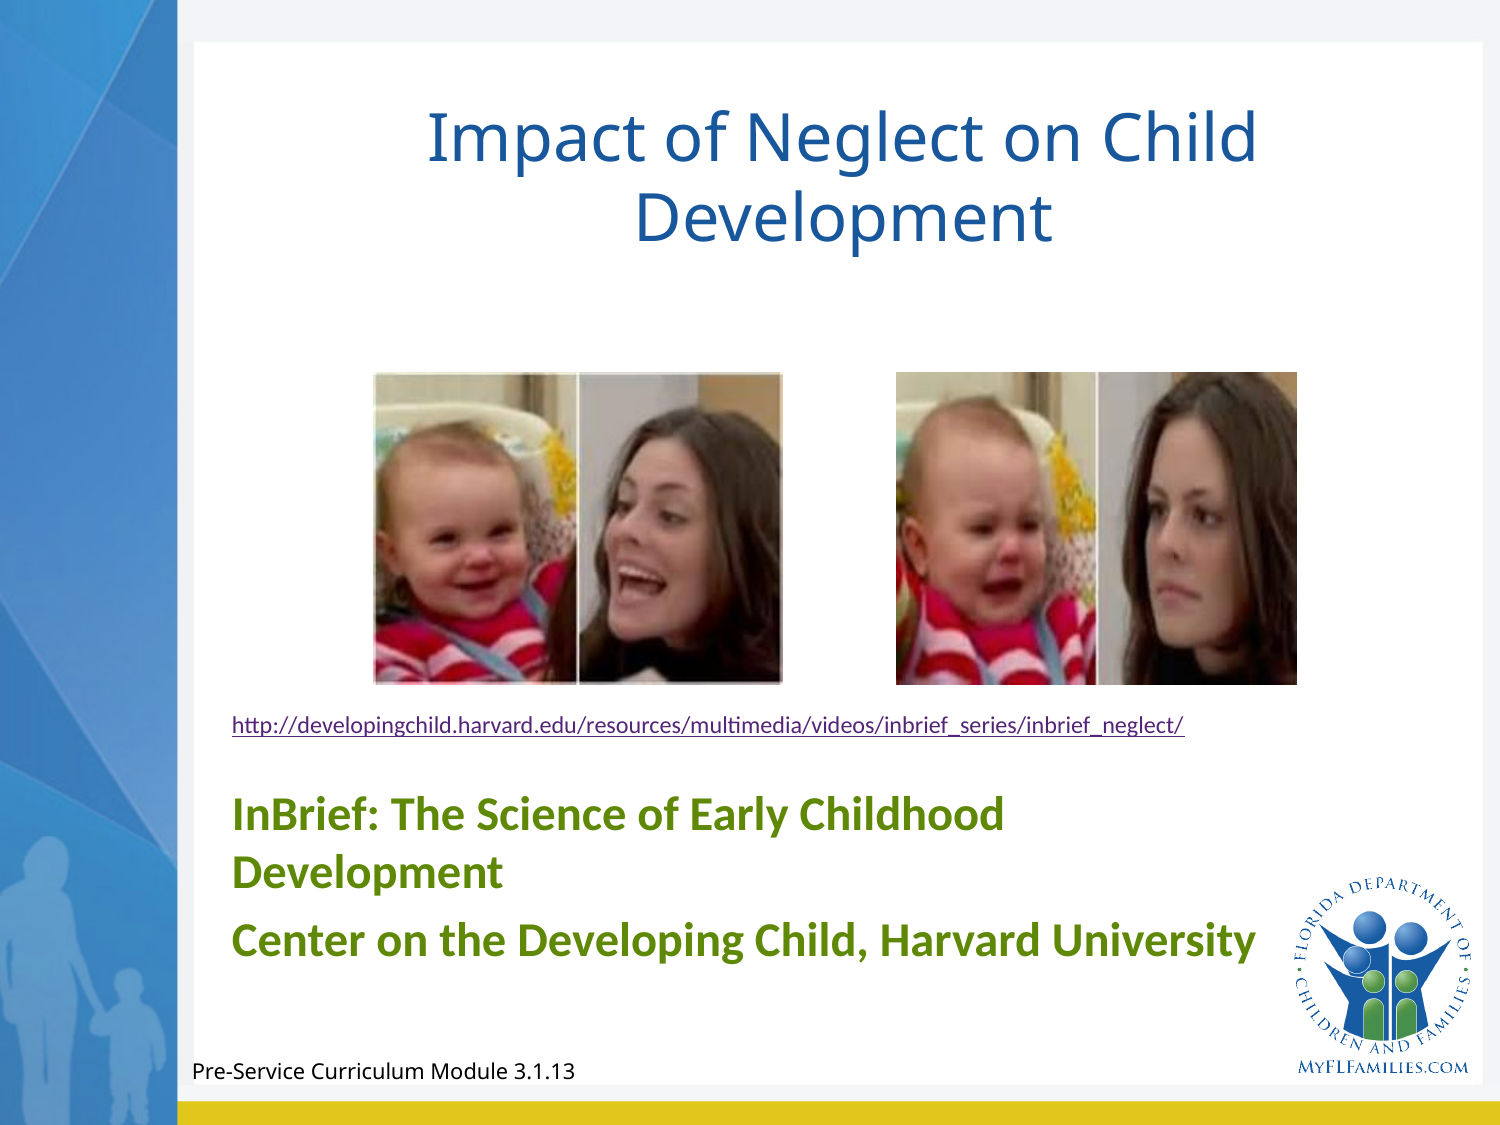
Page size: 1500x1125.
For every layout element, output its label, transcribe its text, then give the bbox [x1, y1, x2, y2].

title Impact of Neglect on Child Development [263, 80, 1425, 269]
list http://developingchild.harvard.edu/resources/multimedia/videos/inbrief_series/inbrief_neglect/ InBrief: The Science of Early Childhood Development Center on the Developing Child, Harvard University [216, 702, 1282, 1023]
text_box Pre-Service Curriculum Module 3.1.13 [177, 1050, 626, 1100]
picture [0, 0, 1500, 1125]
